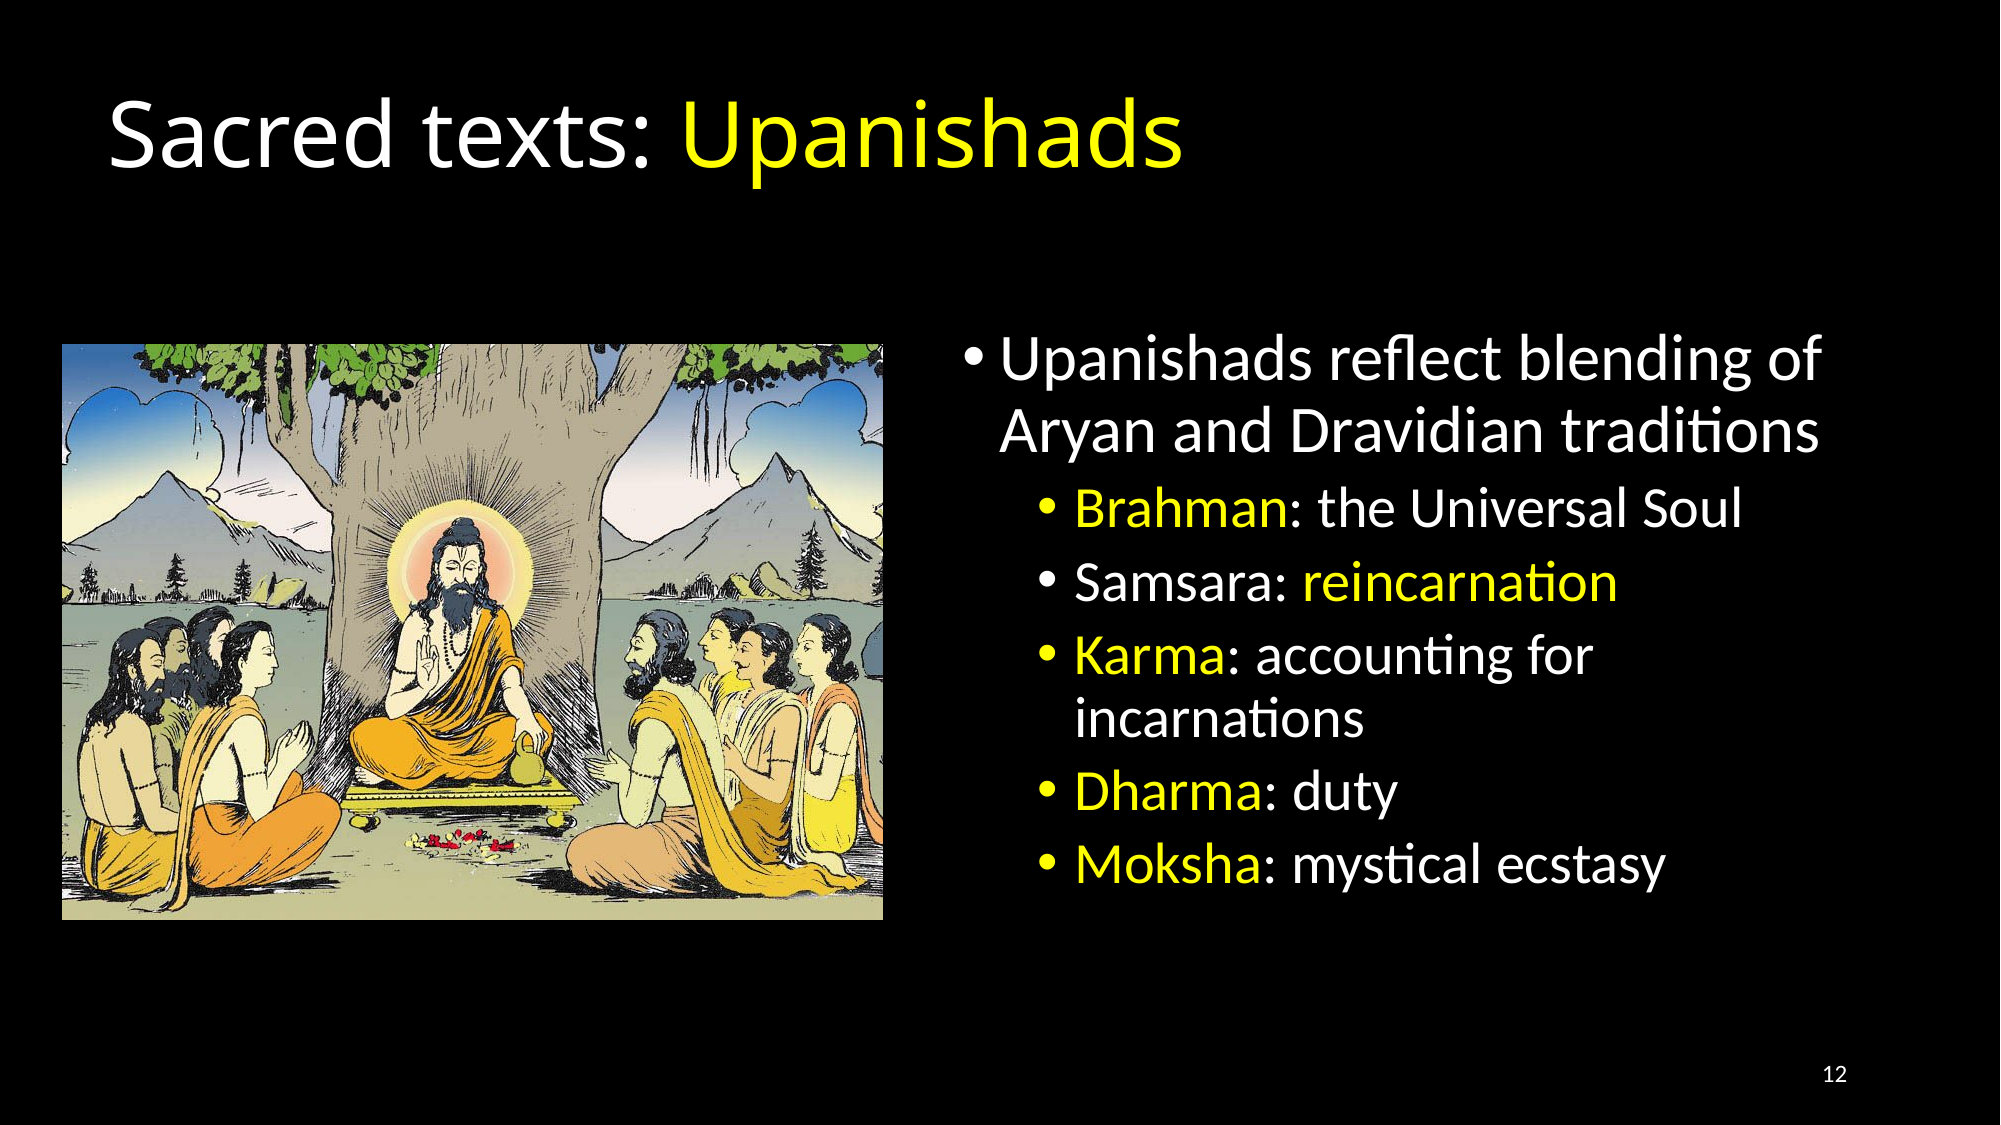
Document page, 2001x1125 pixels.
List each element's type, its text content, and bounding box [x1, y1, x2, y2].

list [62, 344, 883, 920]
slide_number 12 [1412, 1042, 1863, 1103]
title Sacred texts: Upanishads [92, 73, 1755, 203]
list Upanishads reflect blending of Aryan and Dravidian traditions Brahman: the Universal Soul Samsara: reincarnation Karma: accounting for incarnations Dharma: duty Moksha: mystical ecstasy [947, 315, 1907, 1062]
